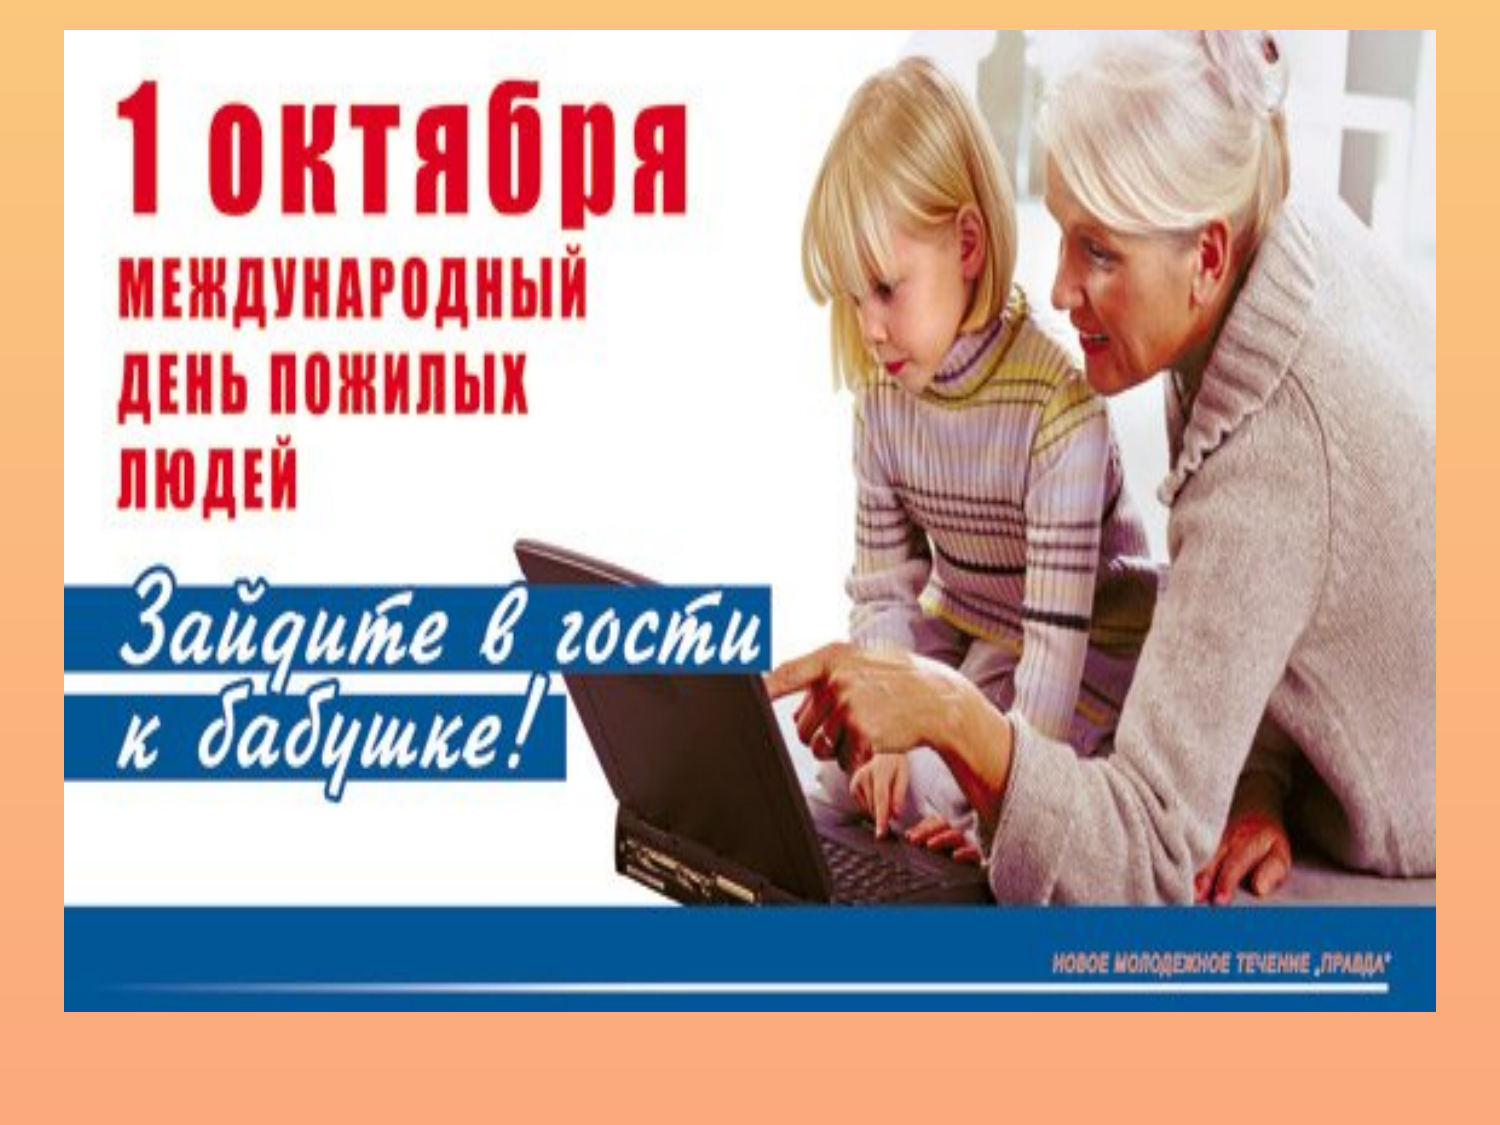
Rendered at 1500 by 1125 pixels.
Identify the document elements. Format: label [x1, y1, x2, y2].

picture [64, 30, 1436, 1012]
